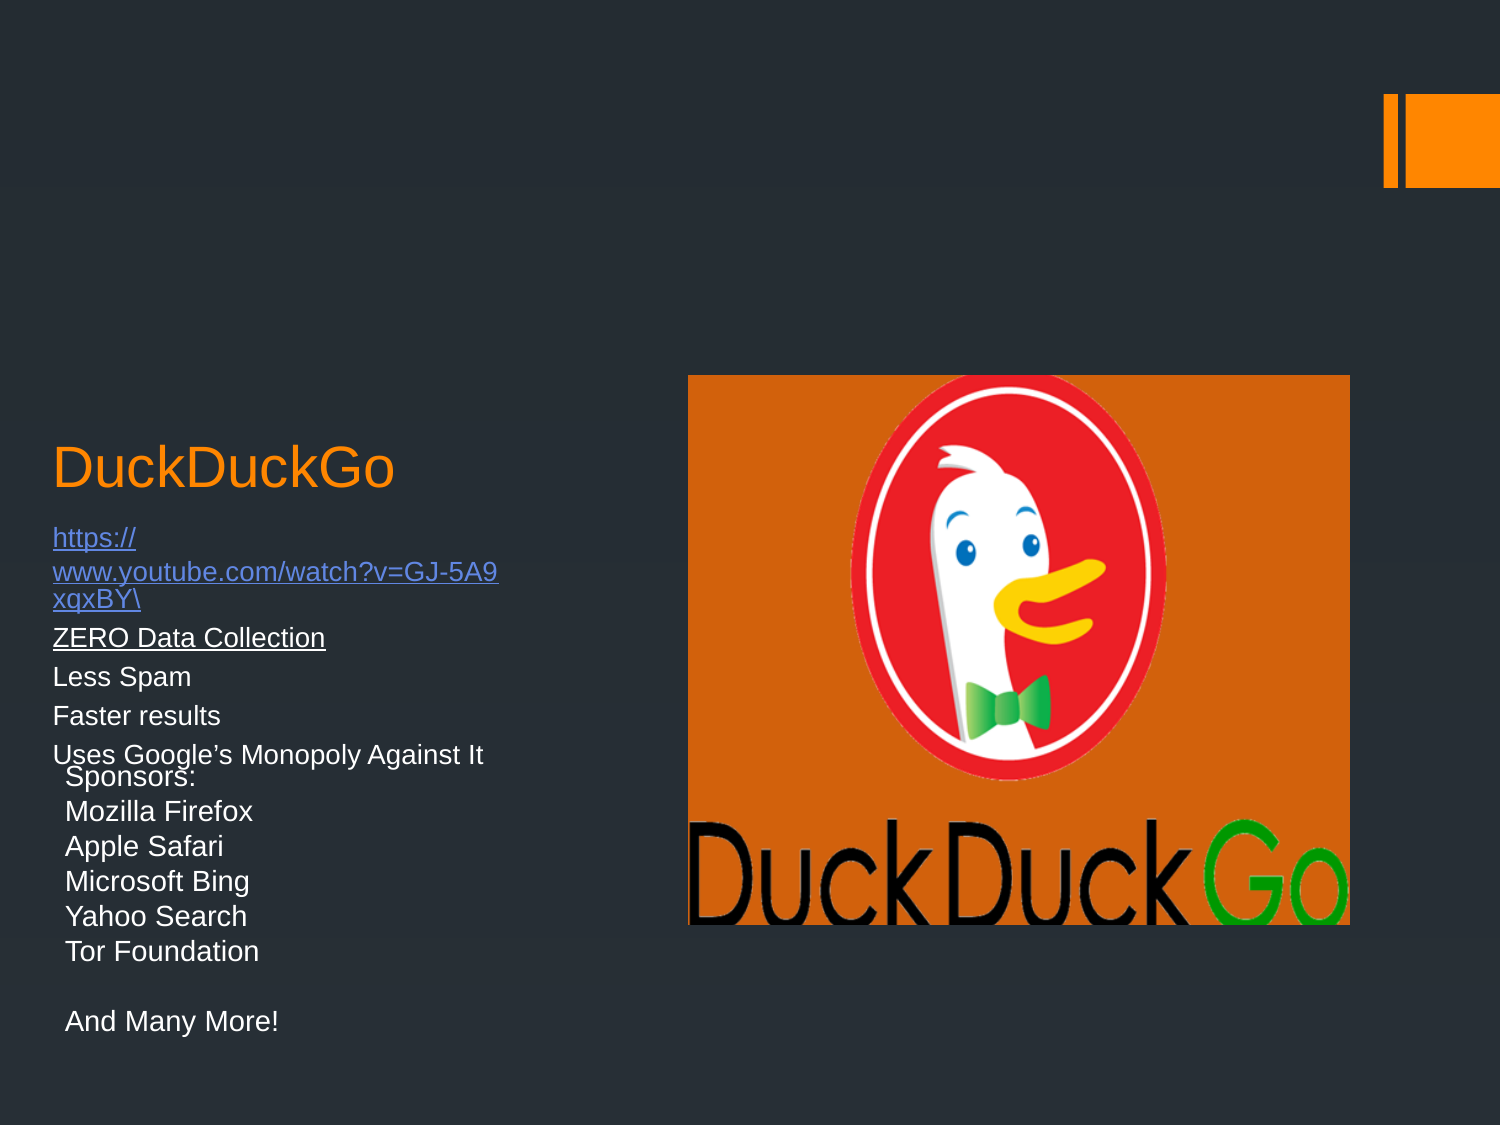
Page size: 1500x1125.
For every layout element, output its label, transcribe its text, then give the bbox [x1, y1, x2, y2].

picture [686, 374, 1351, 926]
list https://www.youtube.com/watch?v=GJ-5A9xqxBY\ ZERO Data Collection Less Spam Faster results Uses Google’s Monopoly Against It [37, 512, 522, 750]
text_box Sponsors: Mozilla Firefox Apple Safari Microsoft Bing Yahoo Search Tor Foundation And Many More! [50, 749, 463, 1045]
title DuckDuckGo [37, 149, 522, 507]
